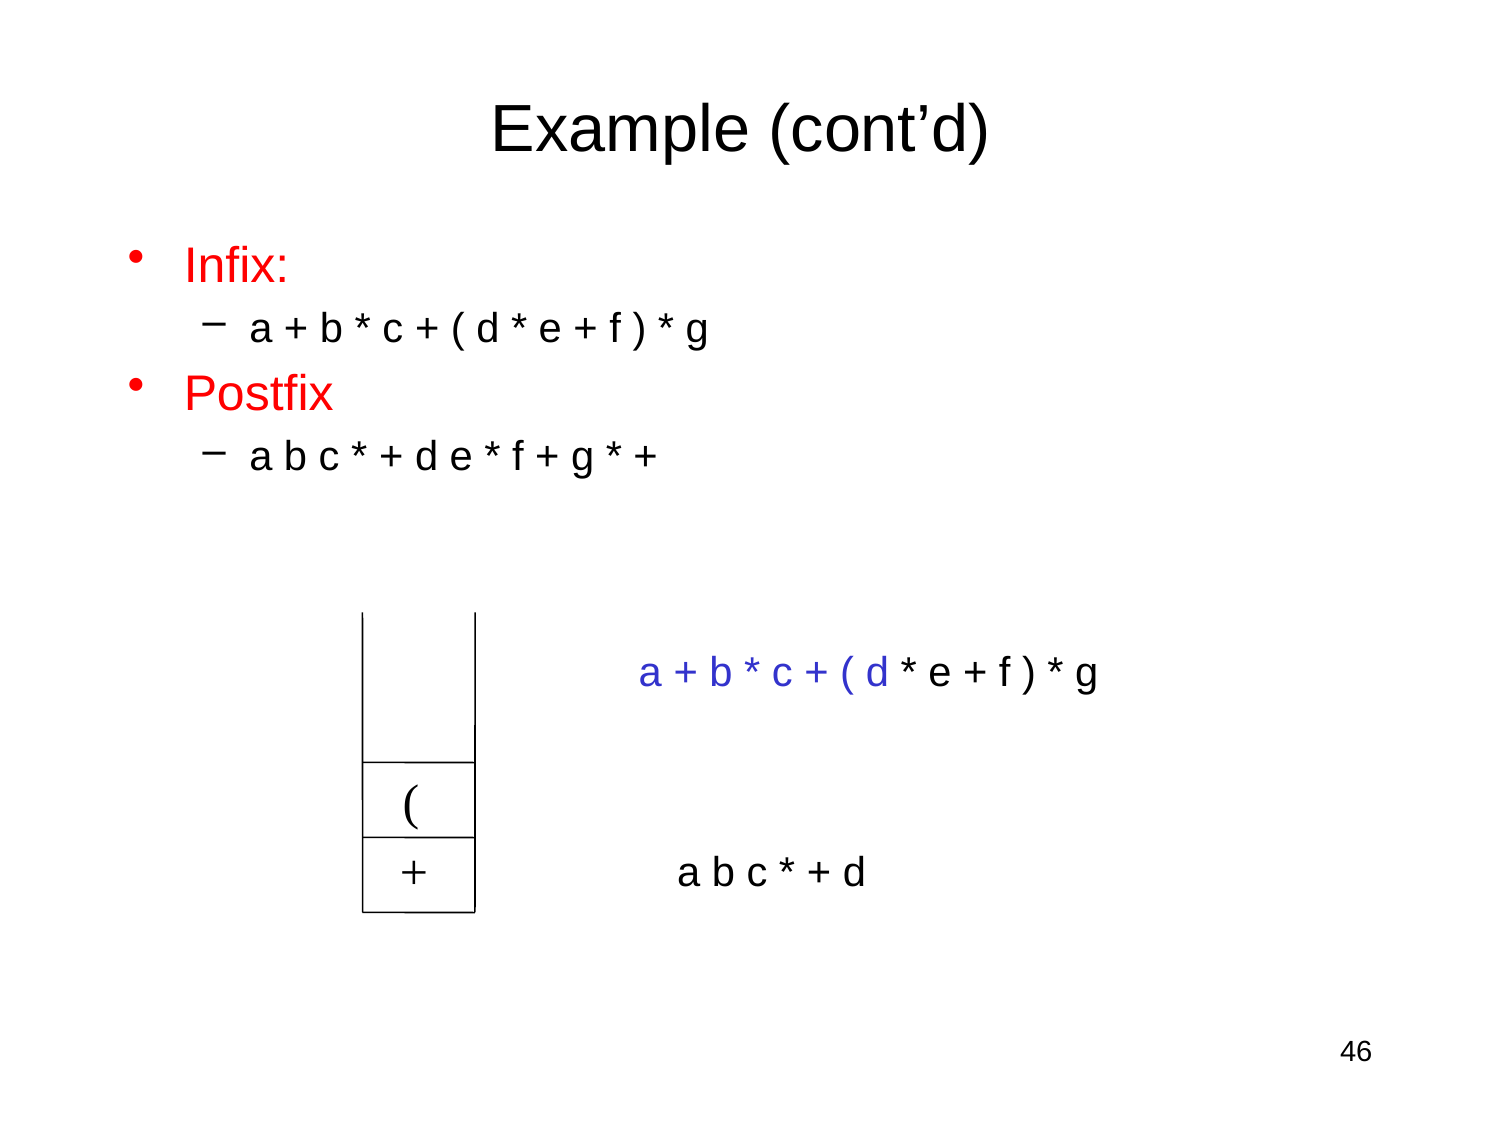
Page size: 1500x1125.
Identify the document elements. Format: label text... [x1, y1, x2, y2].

list Infix: a + b * c + ( d * e + f ) * g Postfix a b c * + d e * f + g * + [112, 224, 1388, 1000]
title Example (cont’d) [112, 62, 1388, 188]
text_box + [385, 831, 443, 907]
slide_number 46 [1074, 1024, 1388, 1101]
text_box ( [387, 762, 435, 838]
text_box a b c * + d [587, 837, 904, 903]
text_box a + b * c + ( d * e + f ) * g [548, 637, 1114, 703]
